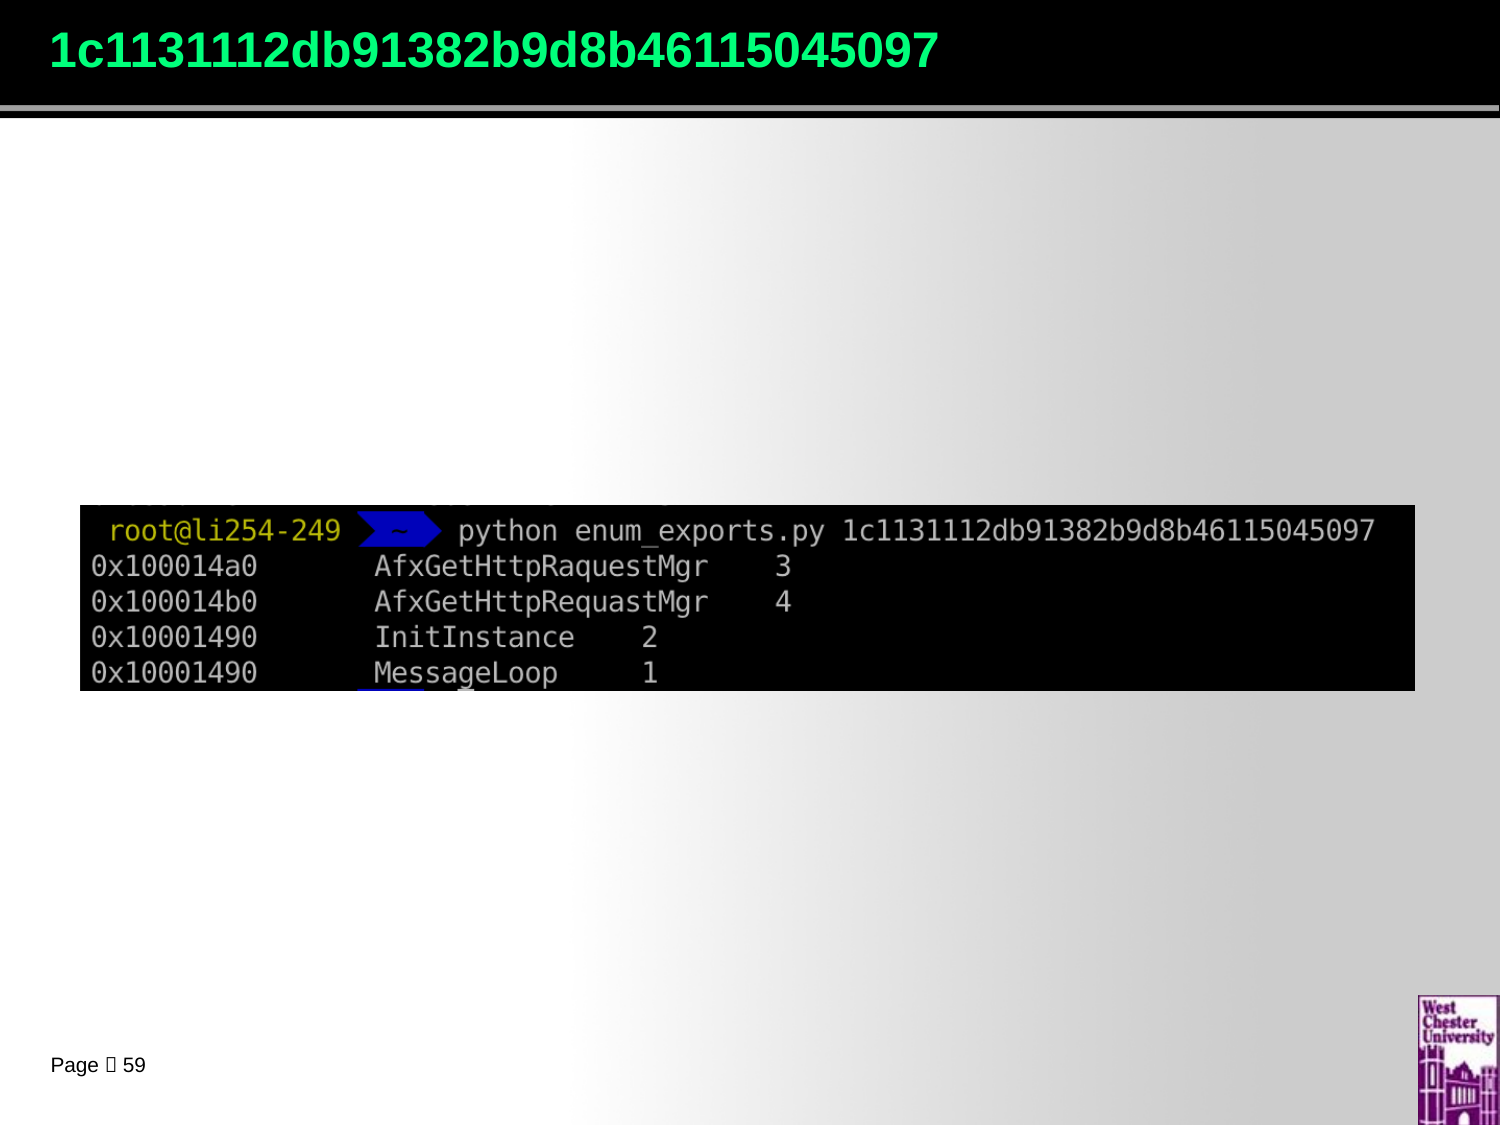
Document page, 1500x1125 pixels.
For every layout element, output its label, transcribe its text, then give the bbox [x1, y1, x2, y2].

title 1c1131112db91382b9d8b46115045097 [49, 16, 1447, 123]
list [80, 505, 1415, 691]
picture [0, 0, 1500, 1125]
